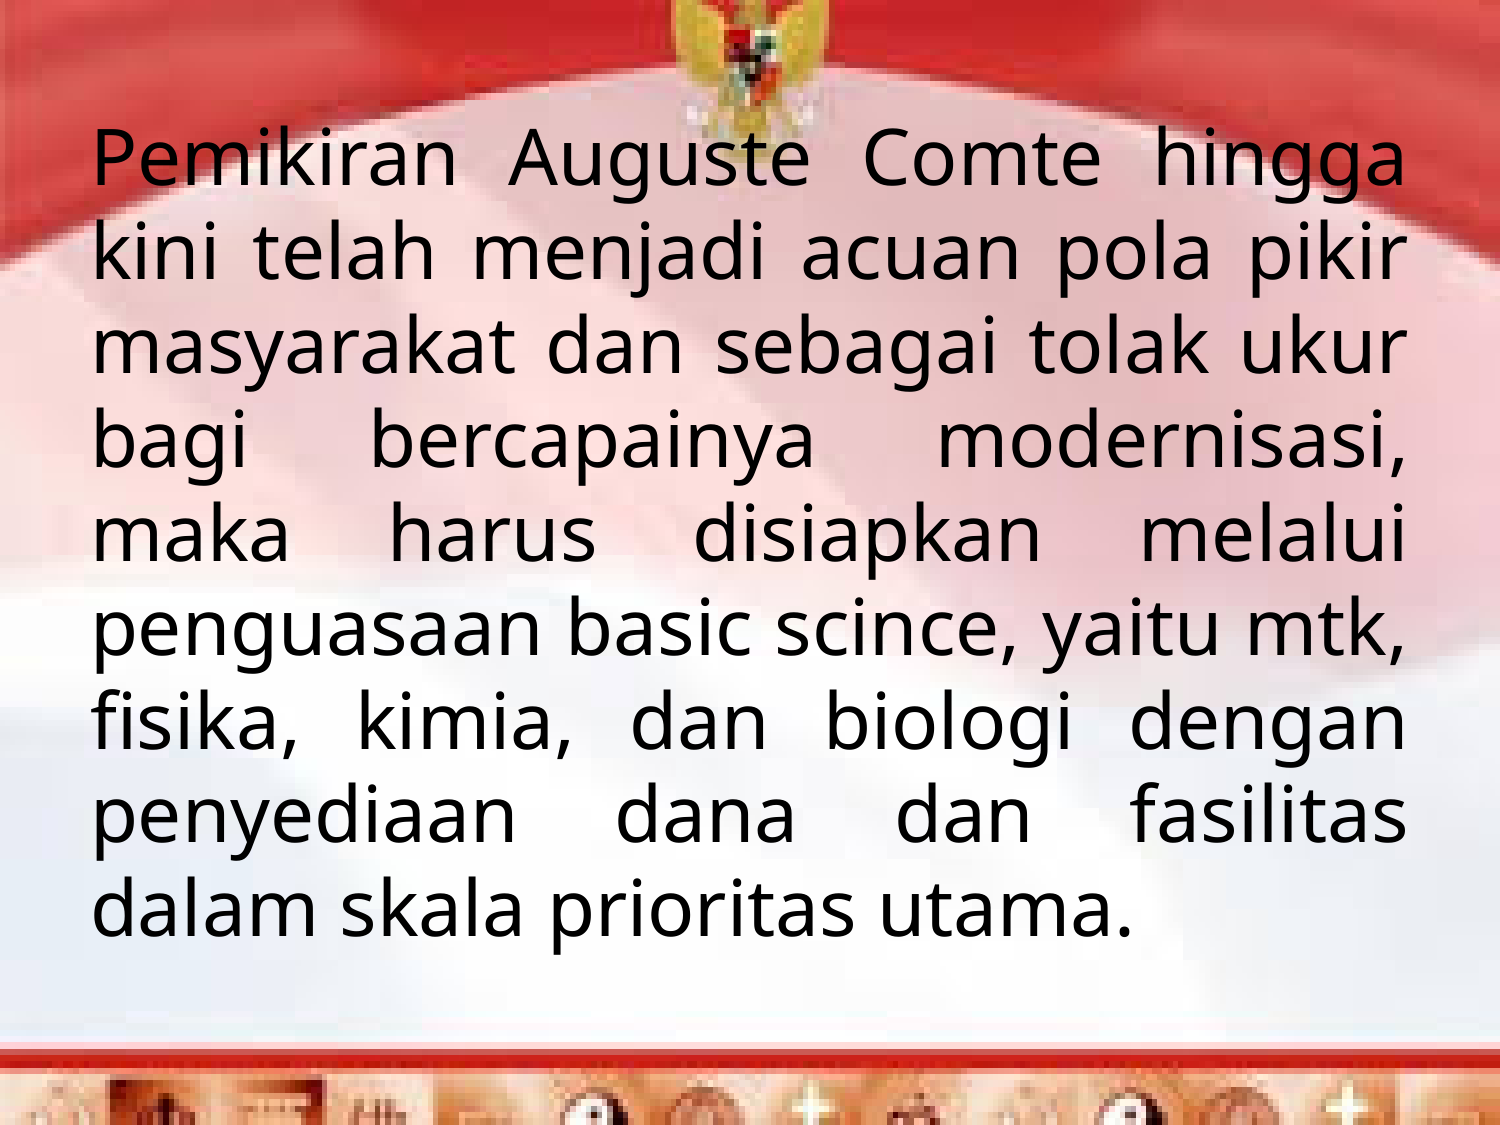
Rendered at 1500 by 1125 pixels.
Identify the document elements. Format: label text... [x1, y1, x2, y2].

subtitle Pemikiran Auguste Comte hingga kini telah menjadi acuan pola pikir masyarakat dan sebagai tolak ukur bagi bercapainya modernisasi, maka harus disiapkan melalui penguasaan basic scince, yaitu mtk, fisika, kimia, dan biologi dengan penyediaan dana dan fasilitas dalam skala prioritas utama. [75, 99, 1425, 1013]
picture [0, 0, 1500, 1125]
